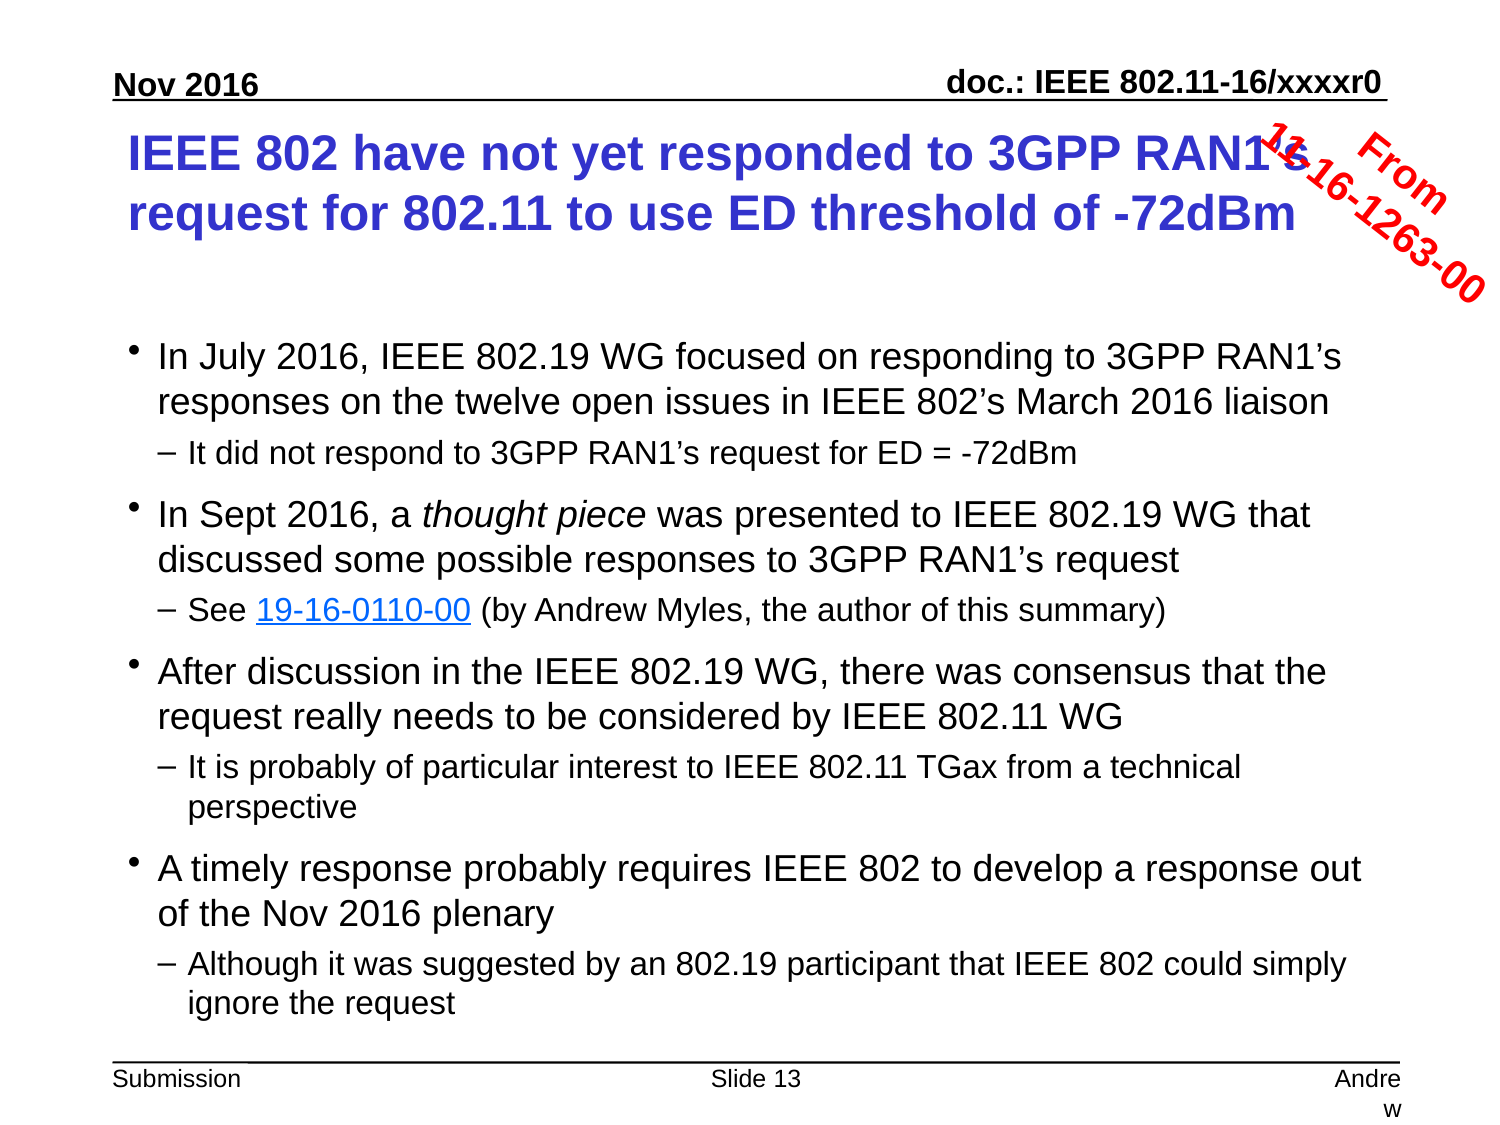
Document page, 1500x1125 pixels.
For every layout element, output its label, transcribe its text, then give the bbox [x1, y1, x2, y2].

footer Andrew Myles, Cisco [1320, 1061, 1402, 1093]
title IEEE 802 have not yet responded to 3GPP RAN1’s request for 802.11 to use ED threshold of -72dBm [112, 112, 1388, 288]
slide_number Slide 13 [709, 1061, 803, 1093]
text_box From 11-16-1263-00 [1265, 49, 1500, 284]
list In July 2016, IEEE 802.19 WG focused on responding to 3GPP RAN1’s responses on the twelve open issues in IEEE 802’s March 2016 liaison It did not respond to 3GPP RAN1’s request for ED = -72dBm In Sept 2016, a thought piece was presented to IEEE 802.19 WG that discussed some possible responses to 3GPP RAN1’s request See 19-16-0110-00 (by Andrew Myles, the author of this summary) After discussion in the IEEE 802.19 WG, there was consensus that the request really needs to be considered by IEEE 802.11 WG It is probably of particular interest to IEEE 802.11 TGax from a technical perspective A timely response probably requires IEEE 802 to develop a response out of the Nov 2016 plenary Although it was suggested by an 802.19 participant that IEEE 802 could simply ignore the request [112, 324, 1388, 1000]
